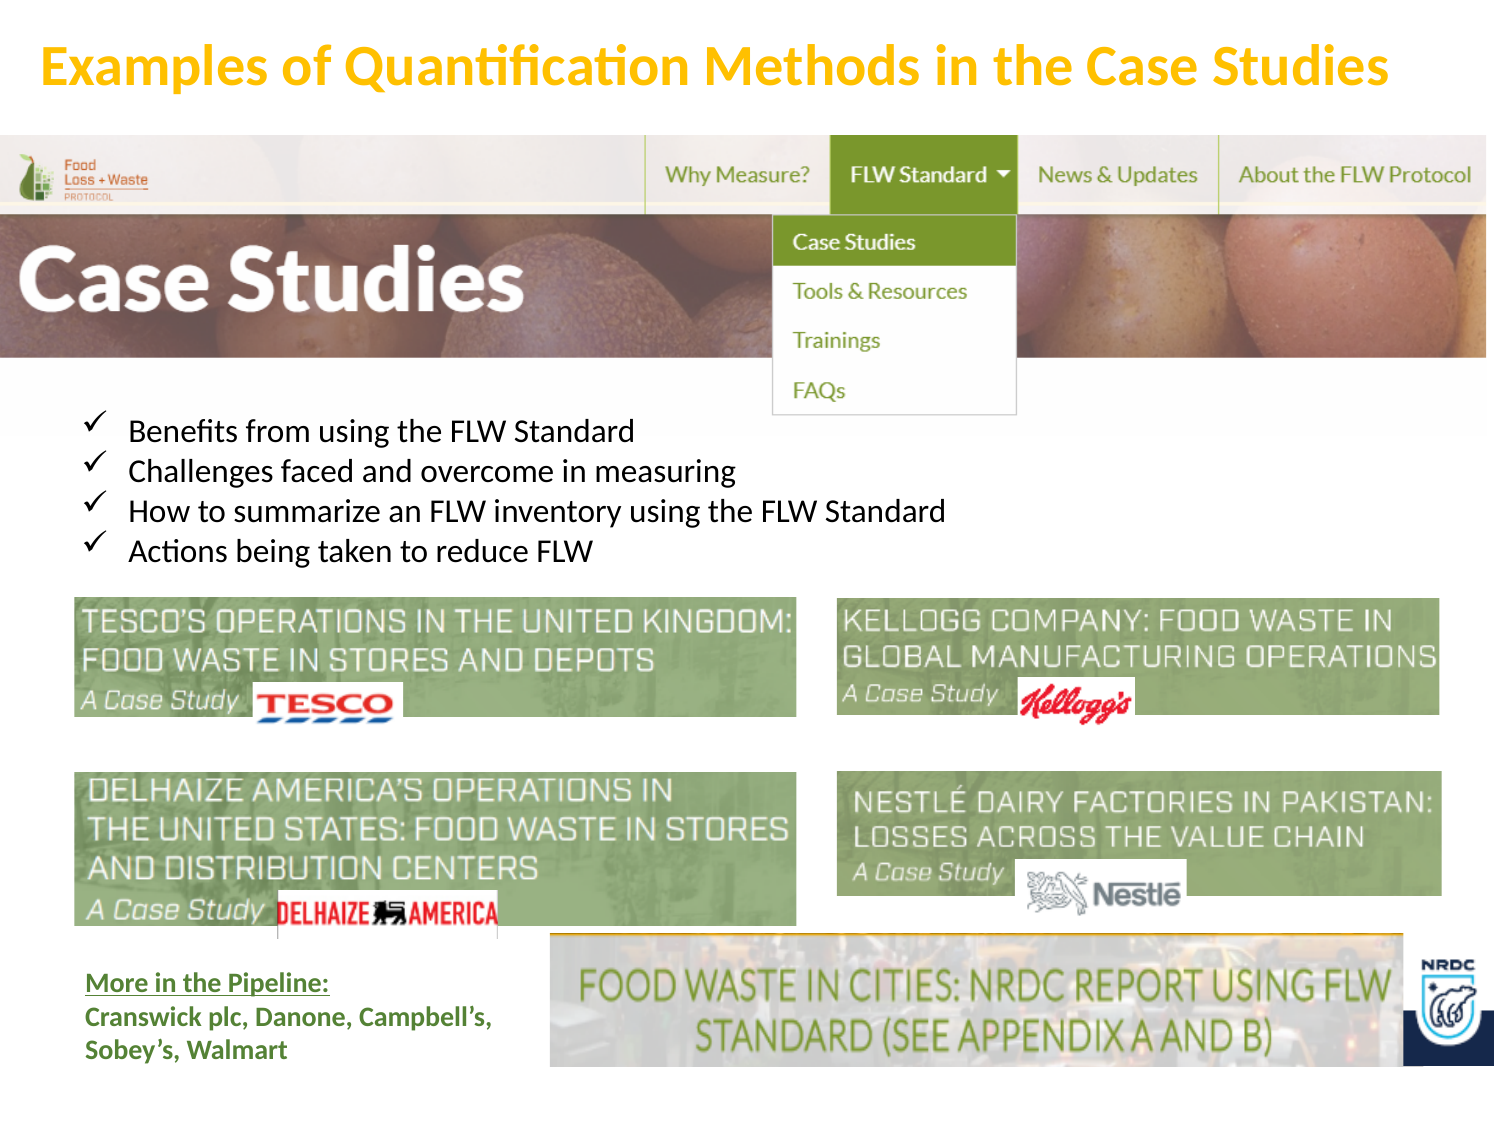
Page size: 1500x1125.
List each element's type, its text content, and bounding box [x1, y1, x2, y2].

picture [74, 772, 797, 939]
text_box Examples of Quantification Methods in the Case Studies [25, 28, 1487, 106]
text_box Benefits from using the FLW Standard Challenges faced and overcome in measuring How to summarize an FLW inventory using the FLW Standard Actions being taken to reduce FLW [0, 436, 1239, 577]
picture [74, 597, 797, 735]
picture [836, 771, 1442, 918]
picture [836, 598, 1440, 727]
text_box More in the Pipeline: Cranswick plc, Danone, Campbell’s, Sobey’s, Walmart [70, 957, 524, 1073]
picture [549, 931, 1494, 1067]
picture [0, 134, 1487, 436]
